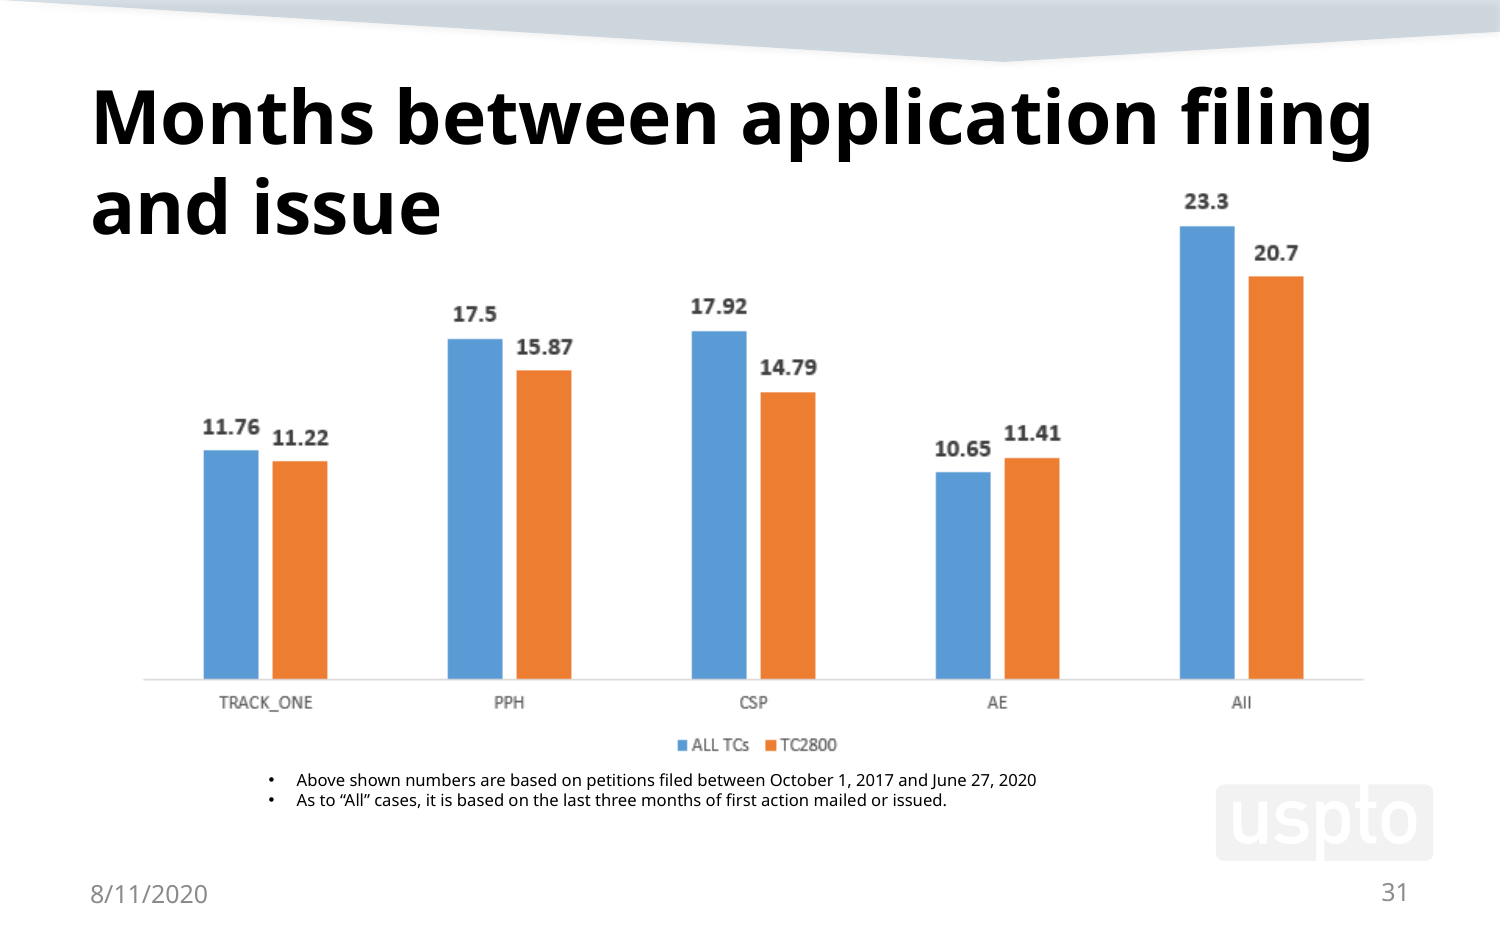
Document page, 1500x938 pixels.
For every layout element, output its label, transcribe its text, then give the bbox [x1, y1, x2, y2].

slide_number 31 [1074, 868, 1425, 919]
title Months between application filing and issue [75, 62, 1425, 207]
picture [118, 167, 1382, 770]
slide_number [75, 868, 425, 919]
text_box Above shown numbers are based on petitions filed between October 1, 2017 and June 27, 2020 As to “All” cases, it is based on the last three months of first action mailed or issued. [253, 777, 1053, 817]
